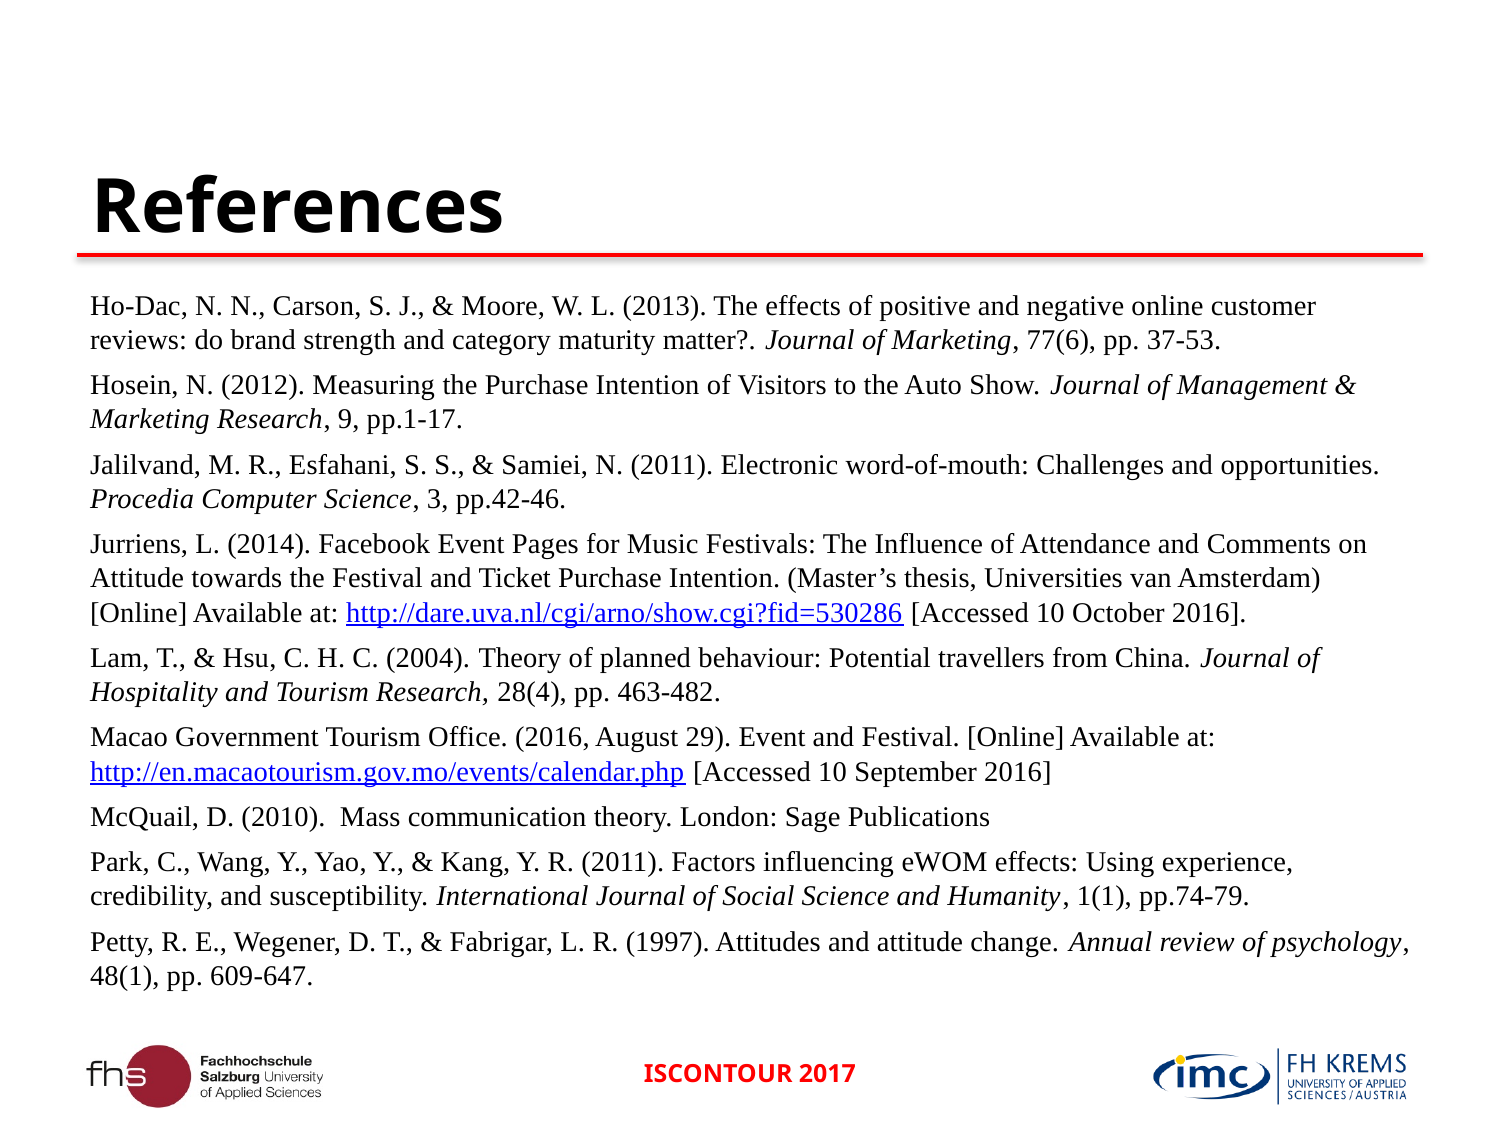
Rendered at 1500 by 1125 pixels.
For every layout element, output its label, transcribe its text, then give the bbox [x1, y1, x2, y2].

list Ho-Dac, N. N., Carson, S. J., & Moore, W. L. (2013). The effects of positive and negative online customer reviews: do brand strength and category maturity matter?. Journal of Marketing, 77(6), pp. 37-53. Hosein, N. (2012). Measuring the Purchase Intention of Visitors to the Auto Show. Journal of Management & Marketing Research, 9, pp.1-17. Jalilvand, M. R., Esfahani, S. S., & Samiei, N. (2011). Electronic word-of-mouth: Challenges and opportunities. Procedia Computer Science, 3, pp.42-46. Jurriens, L. (2014). Facebook Event Pages for Music Festivals: The Influence of Attendance and Comments on Attitude towards the Festival and Ticket Purchase Intention. (Master’s thesis, Universities van Amsterdam) [Online] Available at: http://dare.uva.nl/cgi/arno/show.cgi?fid=530286 [Accessed 10 October 2016]. Lam, T., & Hsu, C. H. C. (2004). Theory of planned behaviour: Potential travellers from China. Journal of Hospitality and Tourism Research, 28(4), pp. 463-482. Macao Government Tourism Office. (2016, August 29). Event and Festival. [Online] Available at: http://en.macaotourism.gov.mo/events/calendar.php [Accessed 10 September 2016] McQuail, D. (2010). Mass communication theory. London: Sage Publications Park, C., Wang, Y., Yao, Y., & Kang, Y. R. (2011). Factors influencing eWOM effects: Using experience, credibility, and susceptibility. International Journal of Social Science and Humanity, 1(1), pp.74-79. Petty, R. E., Wegener, D. T., & Fabrigar, L. R. (1997). Attitudes and attitude change. Annual review of psychology, 48(1), pp. 609-647. [75, 278, 1425, 1005]
title References [76, 30, 1424, 256]
picture [76, 1030, 333, 1122]
picture [1151, 1046, 1408, 1106]
